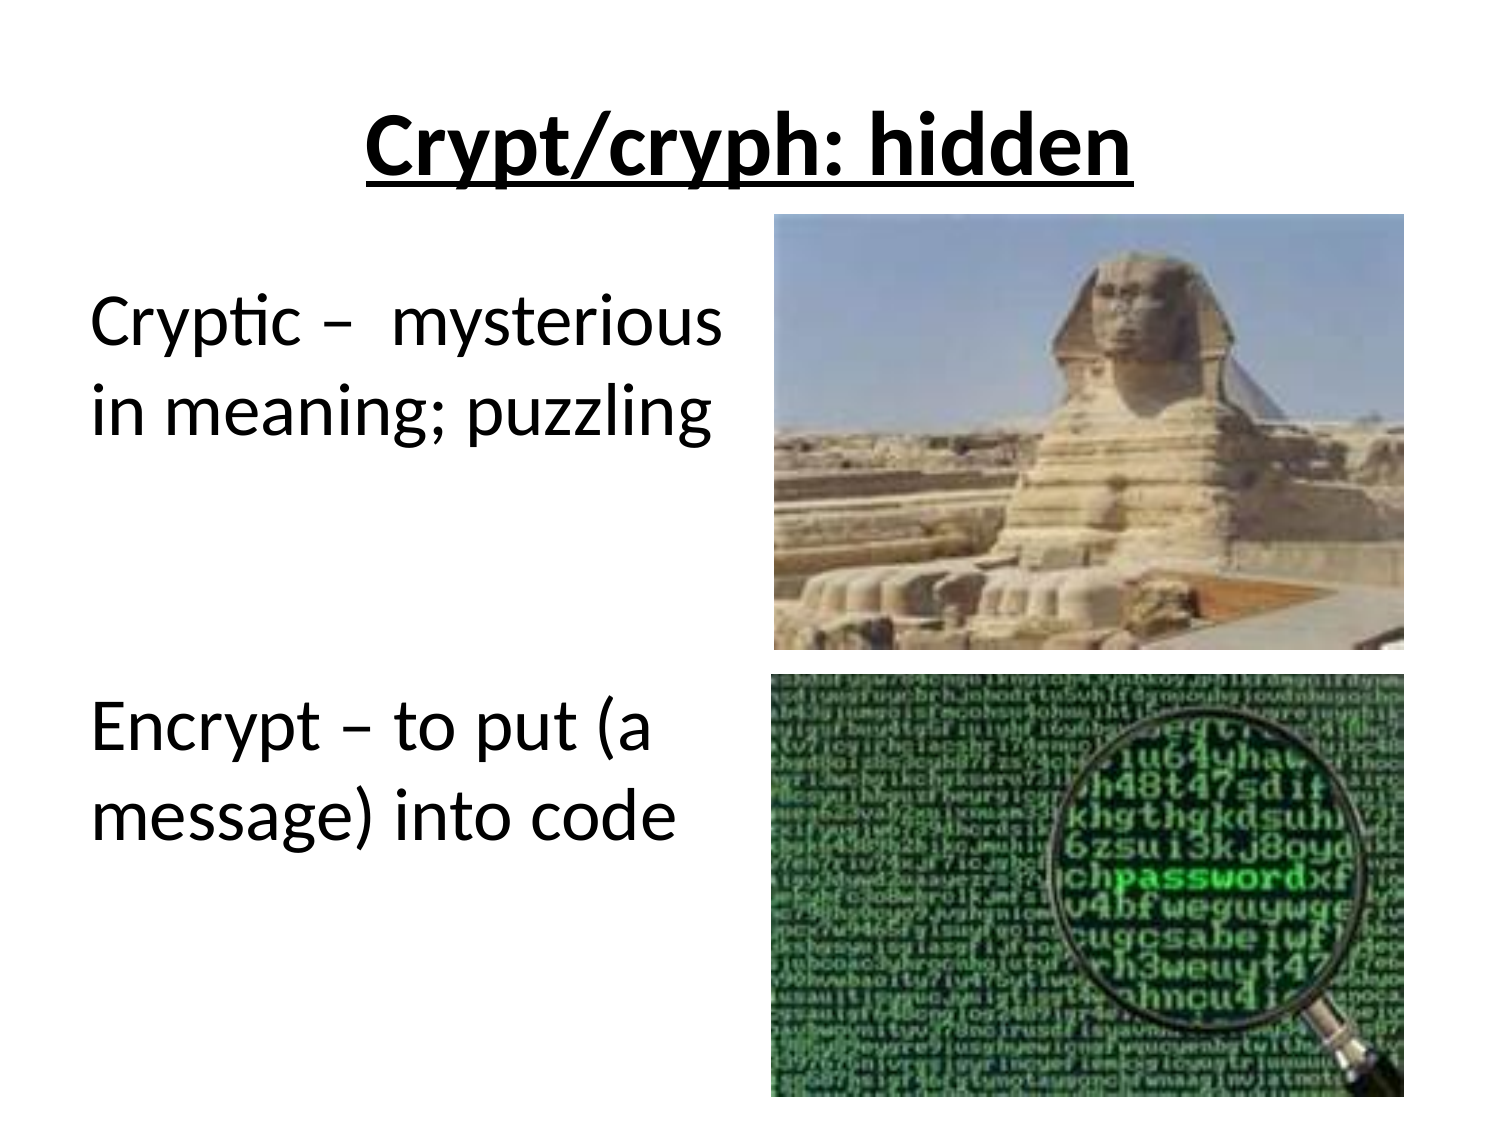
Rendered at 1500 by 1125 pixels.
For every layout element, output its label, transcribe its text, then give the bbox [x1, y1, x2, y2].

title Crypt/cryph: hidden [75, 45, 1425, 233]
picture [774, 214, 1404, 651]
list Cryptic – mysterious in meaning; puzzling Encrypt – to put (a message) into code [75, 262, 763, 1005]
picture [771, 674, 1404, 1097]
